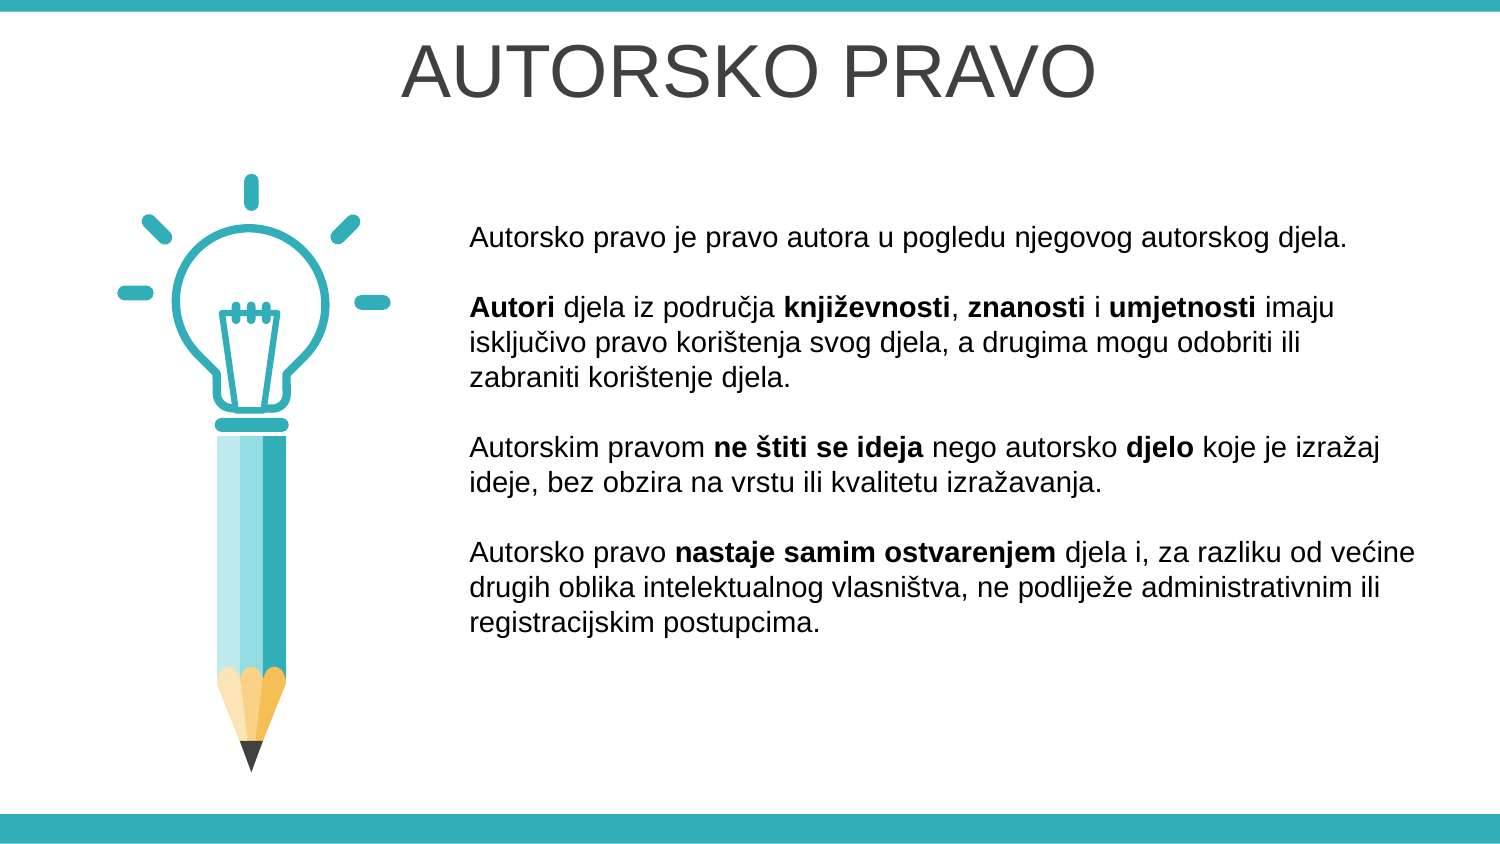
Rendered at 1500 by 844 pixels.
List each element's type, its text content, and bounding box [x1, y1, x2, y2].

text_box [117, 173, 391, 773]
text_box Autorsko pravo je pravo autora u pogledu njegovog autorskog djela. Autori djela iz područja književnosti, znanosti i umjetnosti imaju isključivo pravo korištenja svog djela, a drugima mogu odobriti ili zabraniti korištenje djela. Autorskim pravom ne štiti se ideja nego autorsko djelo koje je izražaj ideje, bez obzira na vrstu ili kvalitetu izražavanja. Autorsko pravo nastaje samim ostvarenjem djela i, za razliku od većine drugih oblika intelektualnog vlasništva, ne podliježe administrativnim ili registracijskim postupcima. [454, 211, 1435, 681]
list AUTORSKO PRAVO [0, 20, 1500, 115]
